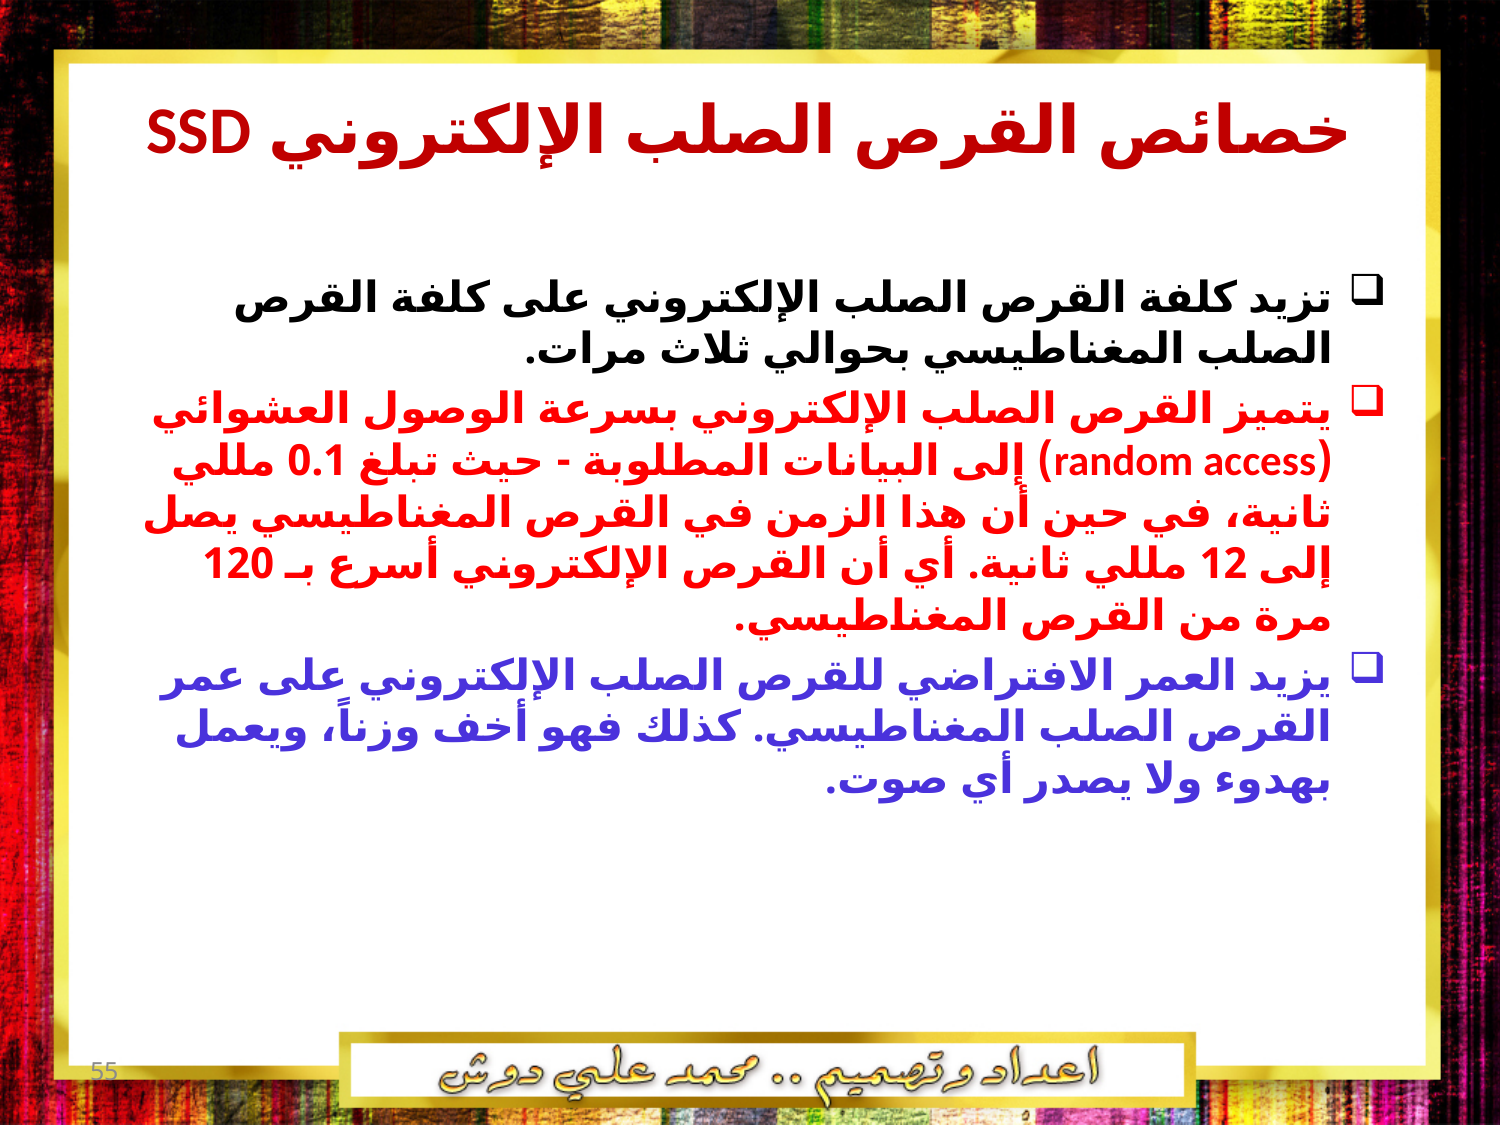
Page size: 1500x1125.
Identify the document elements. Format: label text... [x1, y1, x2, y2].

text_box خصائص القرص الصلب الإلكتروني SSD [74, 79, 1425, 197]
text_box تزيد كلفة القرص الصلب الإلكتروني على كلفة القرص الصلب المغناطيسي بحوالي ثلاث مرات. يتميز القرص الصلب الإلكتروني بسرعة الوصول العشوائي (random access) إلى البيانات المطلوبة - حيث تبلغ 0.1 مللي ثانية، في حين أن هذا الزمن في القرص المغناطيسي يصل إلى 12 مللي ثانية. أي أن القرص الإلكتروني أسرع بـ 120 مرة من القرص المغناطيسي. يزيد العمر الافتراضي للقرص الصلب الإلكتروني على عمر القرص الصلب المغناطيسي. كذلك فهو أخف وزناً، ويعمل بهدوء ولا يصدر أي صوت. [103, 261, 1397, 811]
slide_number 55 [75, 1042, 425, 1103]
picture [0, 0, 1500, 1125]
